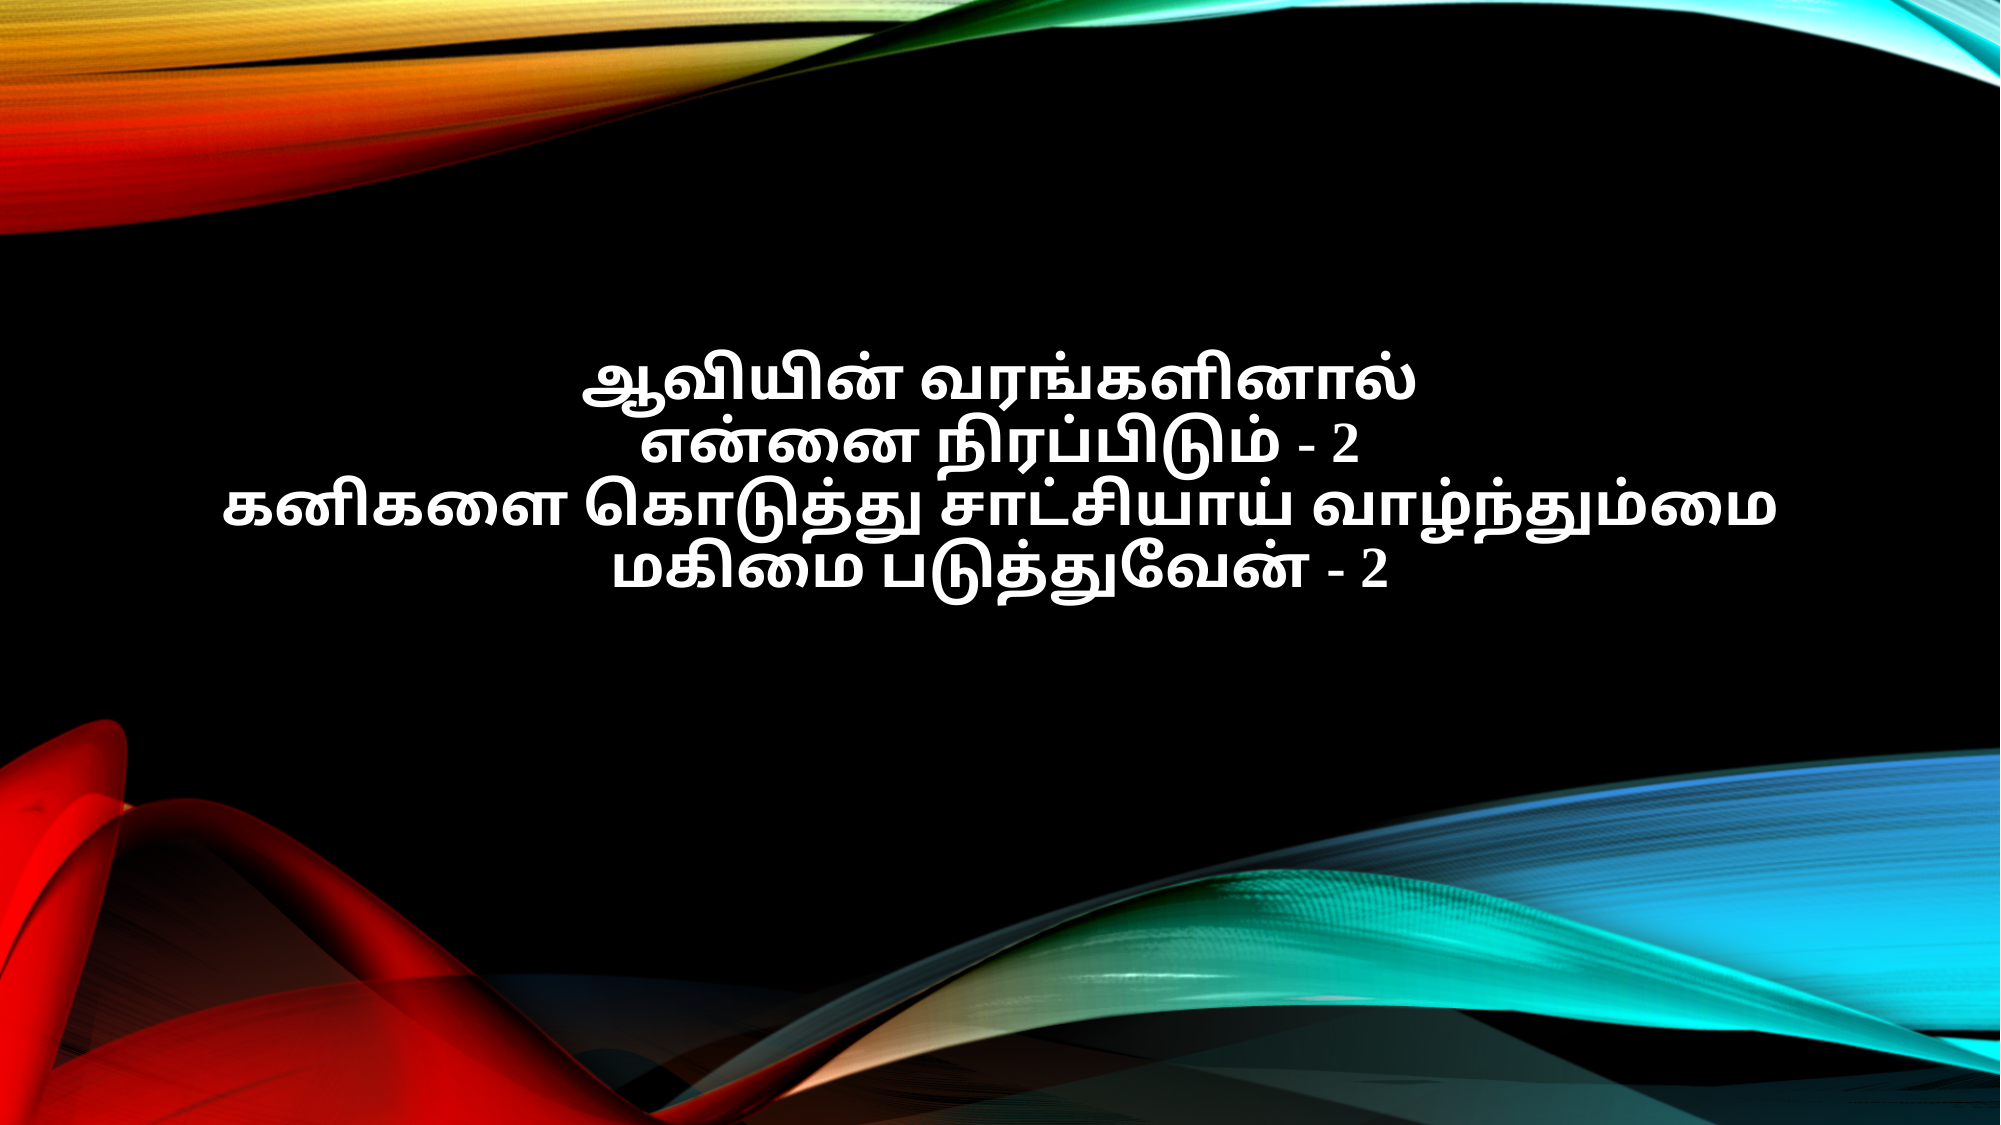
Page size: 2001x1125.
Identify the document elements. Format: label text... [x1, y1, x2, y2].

subtitle ஆவியின் வரங்களினால் என்னை நிரப்பிடும் - 2 கனிகளை கொடுத்து சாட்சியாய் வாழ்ந்தும்மை மகிமை படுத்துவேன் - 2 [0, 0, 2000, 1125]
